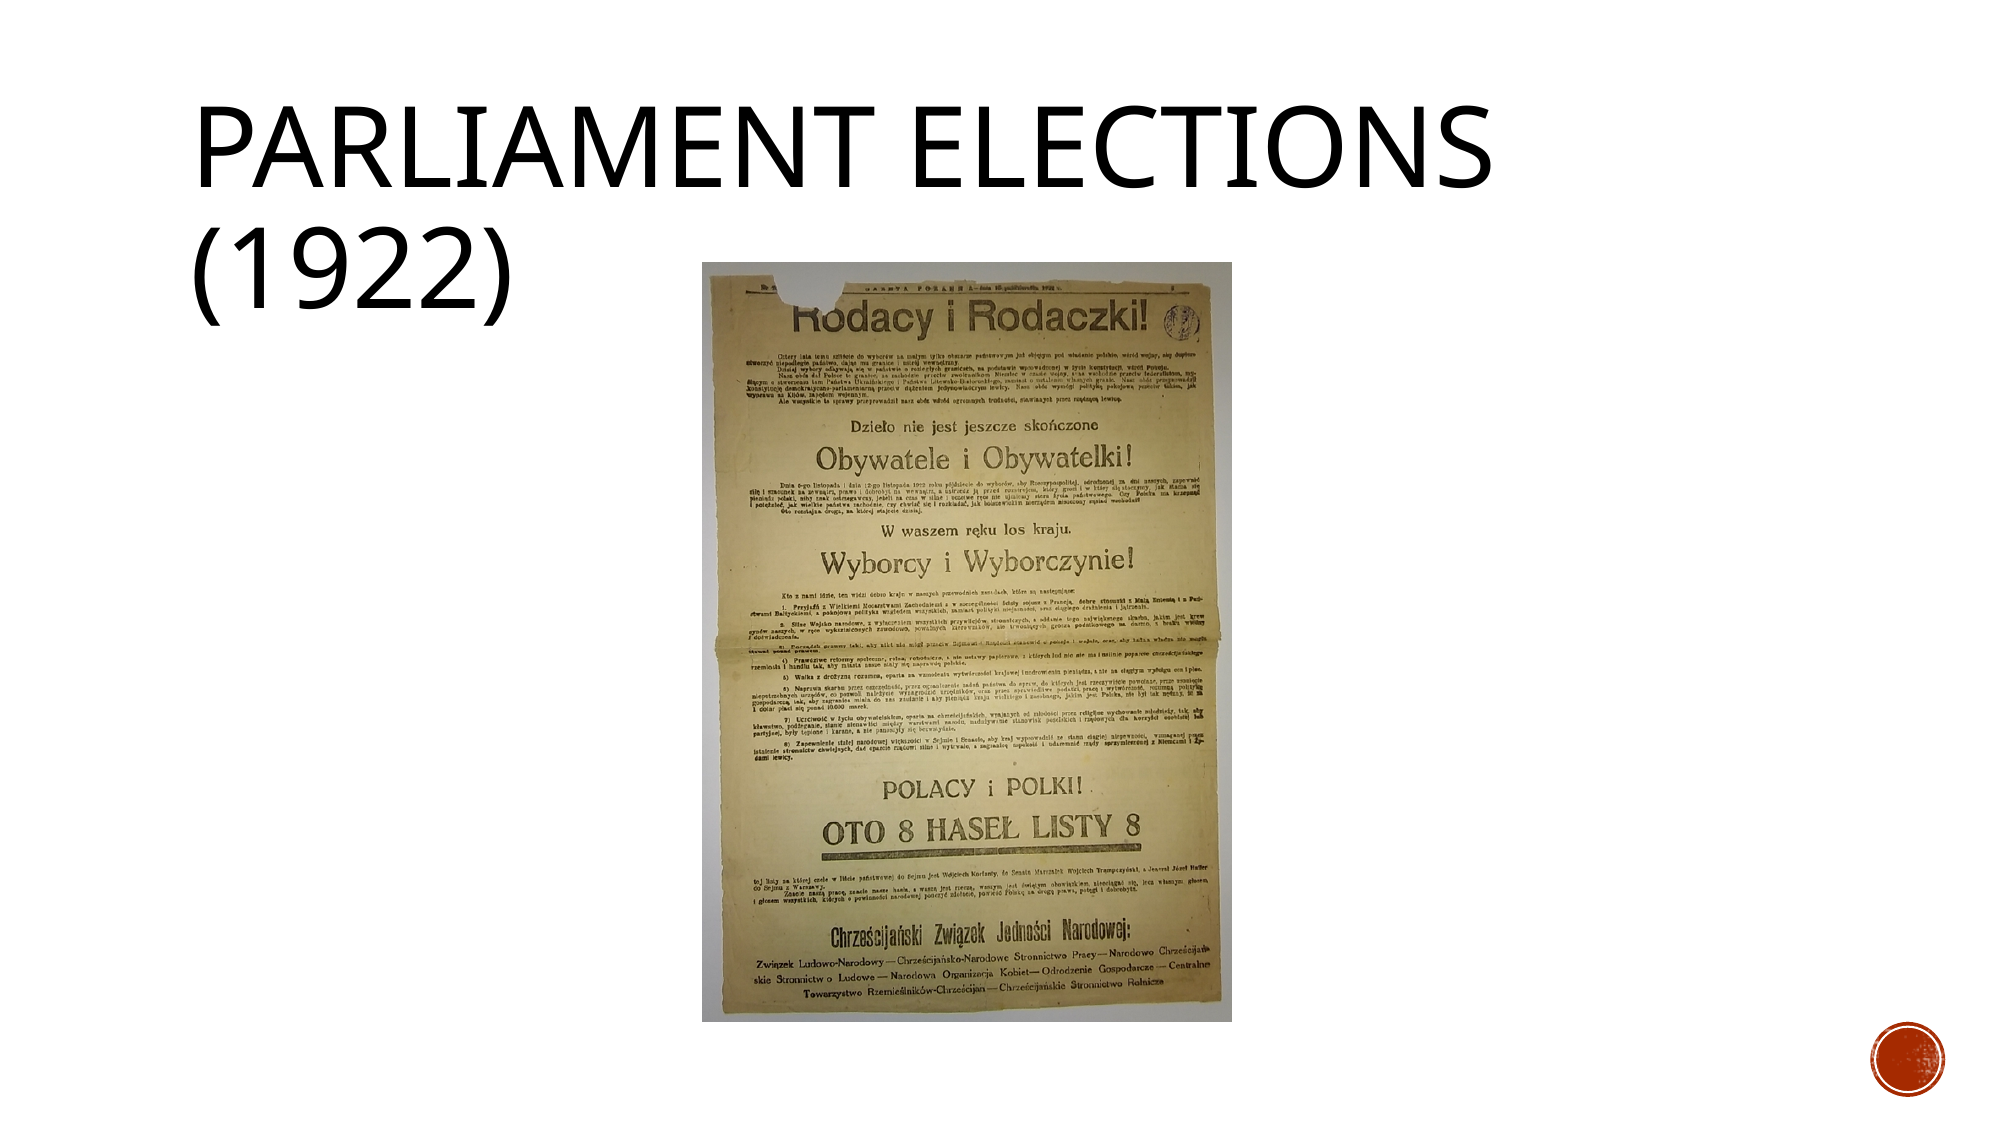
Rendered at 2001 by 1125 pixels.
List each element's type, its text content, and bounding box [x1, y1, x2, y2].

title Parliament Elections (1922) [175, 79, 1826, 344]
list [706, 265, 1231, 1021]
